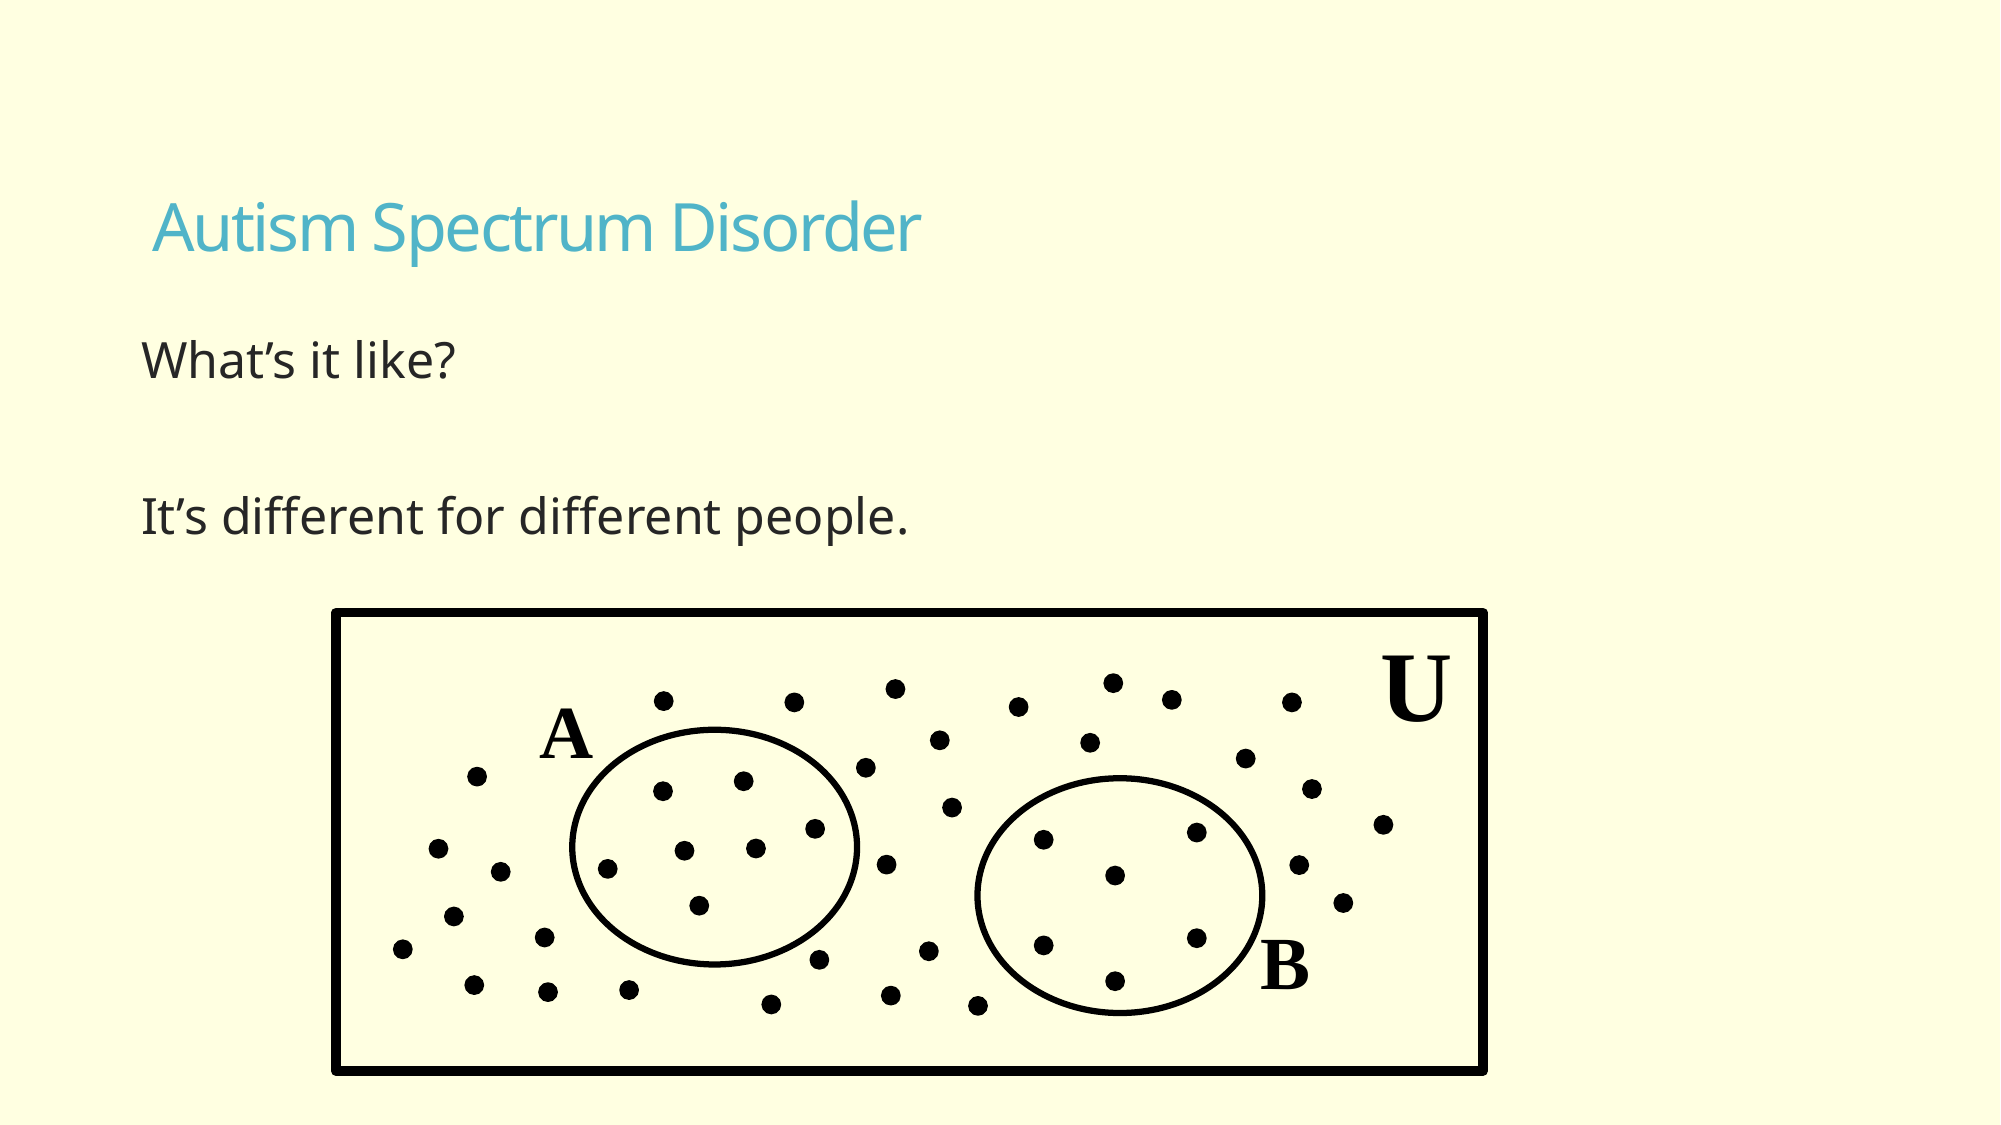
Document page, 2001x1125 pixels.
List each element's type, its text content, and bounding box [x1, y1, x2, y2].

text_box [467, 766, 487, 787]
text_box [929, 730, 950, 751]
text_box [919, 941, 939, 962]
text_box [1302, 779, 1322, 799]
text_box [761, 994, 782, 1015]
text_box [1161, 690, 1182, 710]
text_box [392, 939, 413, 960]
text_box [1235, 748, 1256, 769]
text_box [976, 777, 1264, 1015]
text_box [784, 692, 805, 713]
text_box [876, 854, 897, 875]
text_box [571, 728, 859, 966]
text_box [1282, 692, 1302, 713]
text_box [619, 980, 639, 1000]
list What’s it like? It’s different for different people. [111, 329, 1876, 948]
text_box [968, 996, 988, 1016]
text_box A [524, 676, 609, 782]
text_box [1080, 732, 1101, 753]
title Autism Spectrum Disorder [137, 125, 1888, 338]
text_box [1373, 814, 1394, 835]
text_box [653, 781, 673, 802]
text_box [856, 757, 876, 778]
text_box B [1245, 906, 1326, 1012]
text_box [464, 975, 485, 995]
text_box [1103, 673, 1124, 694]
text_box [335, 612, 1484, 1072]
text_box [809, 949, 830, 970]
text_box [538, 982, 558, 1002]
text_box [942, 797, 962, 818]
text_box [1008, 697, 1029, 717]
text_box [1333, 893, 1354, 913]
text_box [444, 906, 464, 927]
text_box [428, 838, 449, 859]
text_box [1289, 855, 1310, 875]
text_box U [1365, 613, 1468, 749]
text_box [534, 927, 555, 948]
text_box [880, 985, 901, 1006]
text_box [885, 679, 906, 699]
text_box [490, 861, 511, 882]
text_box [653, 691, 674, 711]
